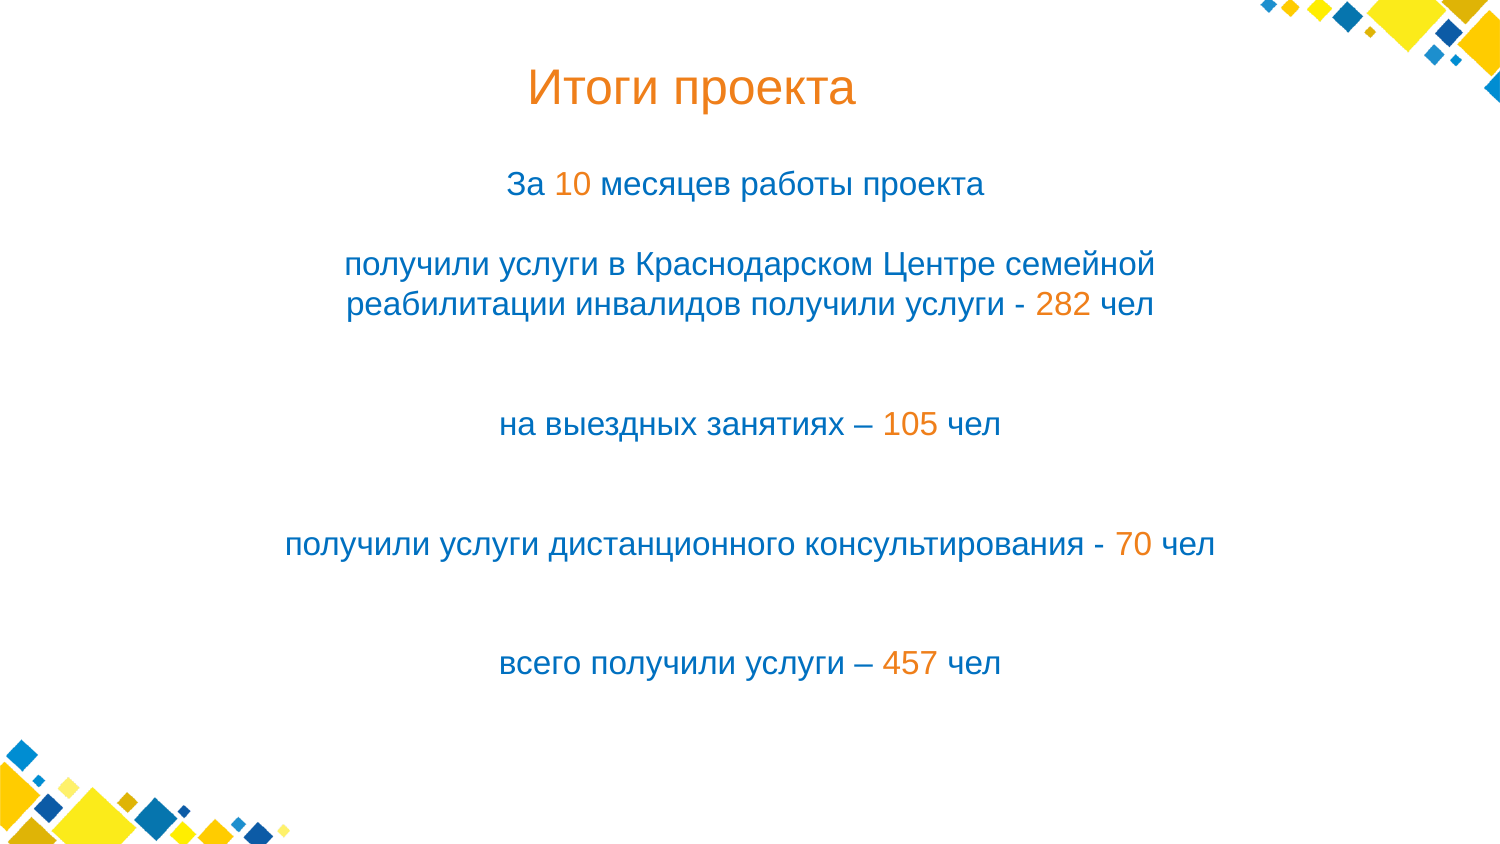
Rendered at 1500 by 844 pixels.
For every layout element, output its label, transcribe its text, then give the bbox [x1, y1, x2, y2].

picture [1260, 0, 1500, 104]
title Итоги проекта [40, 67, 1343, 163]
text_box За 10 месяцев работы проекта получили услуги в Краснодарском Центре семейной реабилитации инвалидов получили услуги - 282 чел на выездных занятиях – 105 чел получили услуги дистанционного консультирования - 70 чел всего получили услуги – 457 чел [270, 155, 1231, 689]
picture [0, 738, 290, 844]
